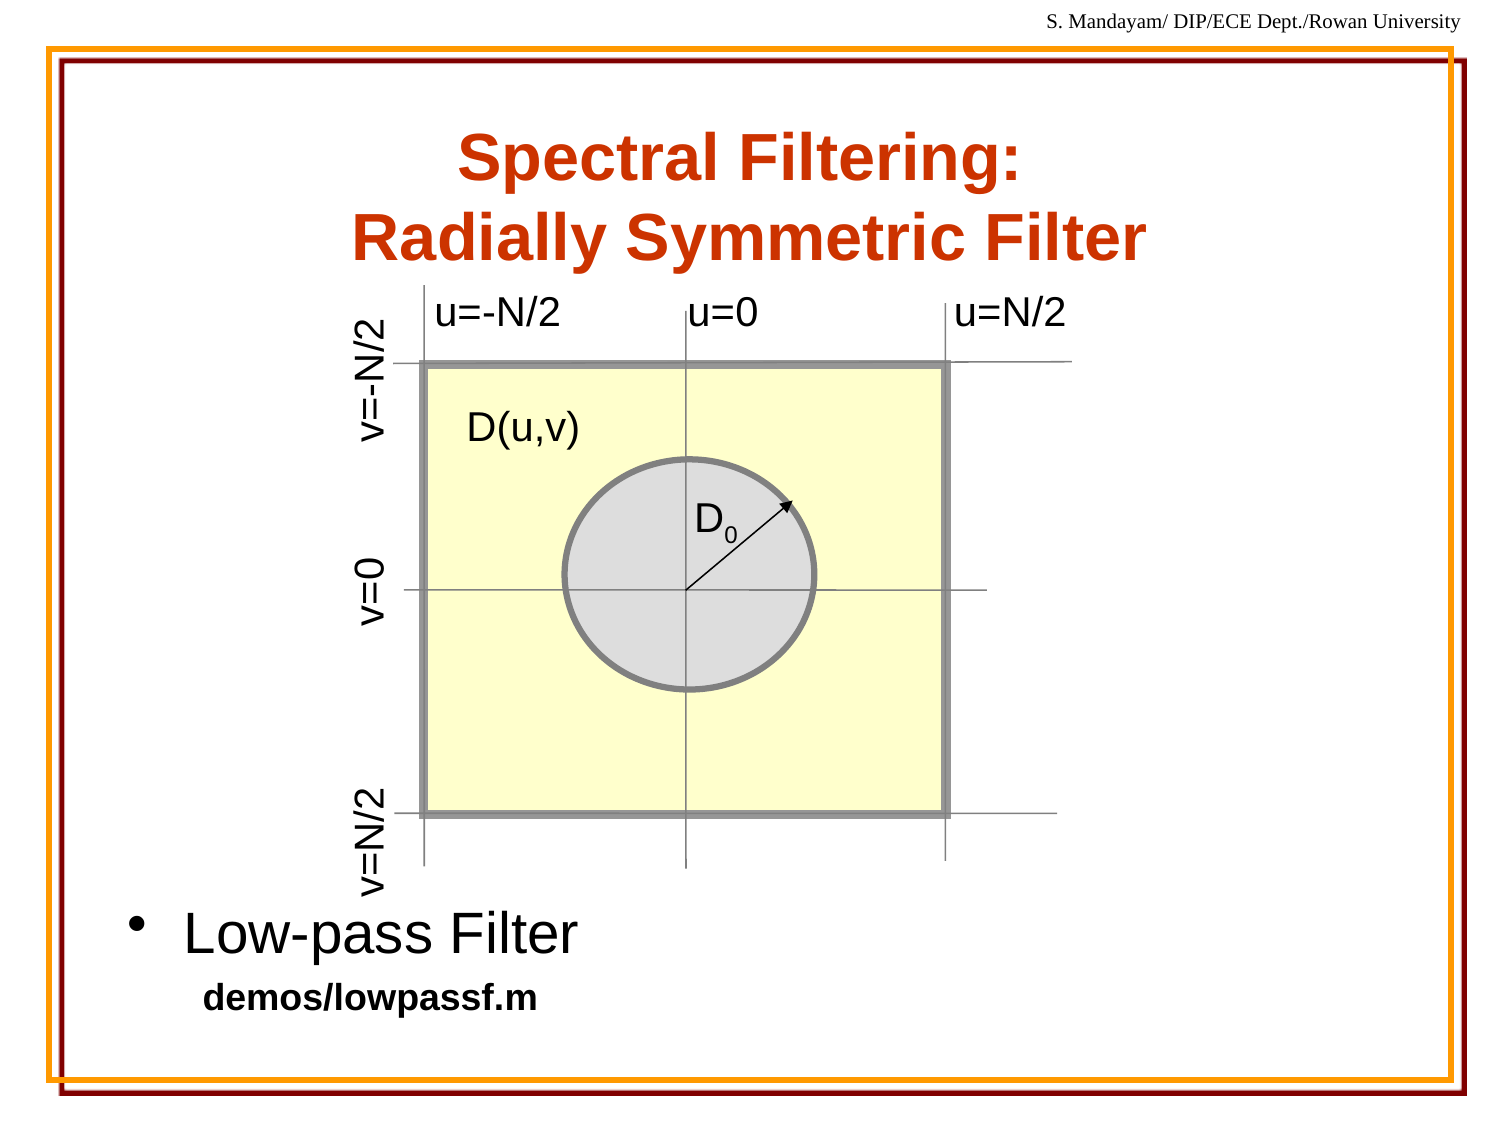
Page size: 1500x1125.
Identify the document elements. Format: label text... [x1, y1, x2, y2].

text_box D0 [679, 483, 753, 556]
text_box v=N/2 v=0 v=-N/2 [334, 303, 400, 913]
text_box [686, 507, 815, 690]
text_box [564, 459, 685, 589]
title Spectral Filtering: Radially Symmetric Filter [112, 99, 1388, 288]
text_box [425, 364, 685, 589]
text_box [565, 590, 685, 690]
text_box D(u,v) [451, 391, 596, 457]
text_box [425, 590, 685, 813]
text_box [686, 364, 945, 590]
text_box [686, 459, 786, 532]
text_box [753, 500, 793, 534]
text_box u=-N/2 u=0 u=N/2 [419, 277, 1082, 342]
text_box [686, 591, 945, 813]
list Low-pass Filter demos/lowpassf.m [112, 888, 1388, 1059]
